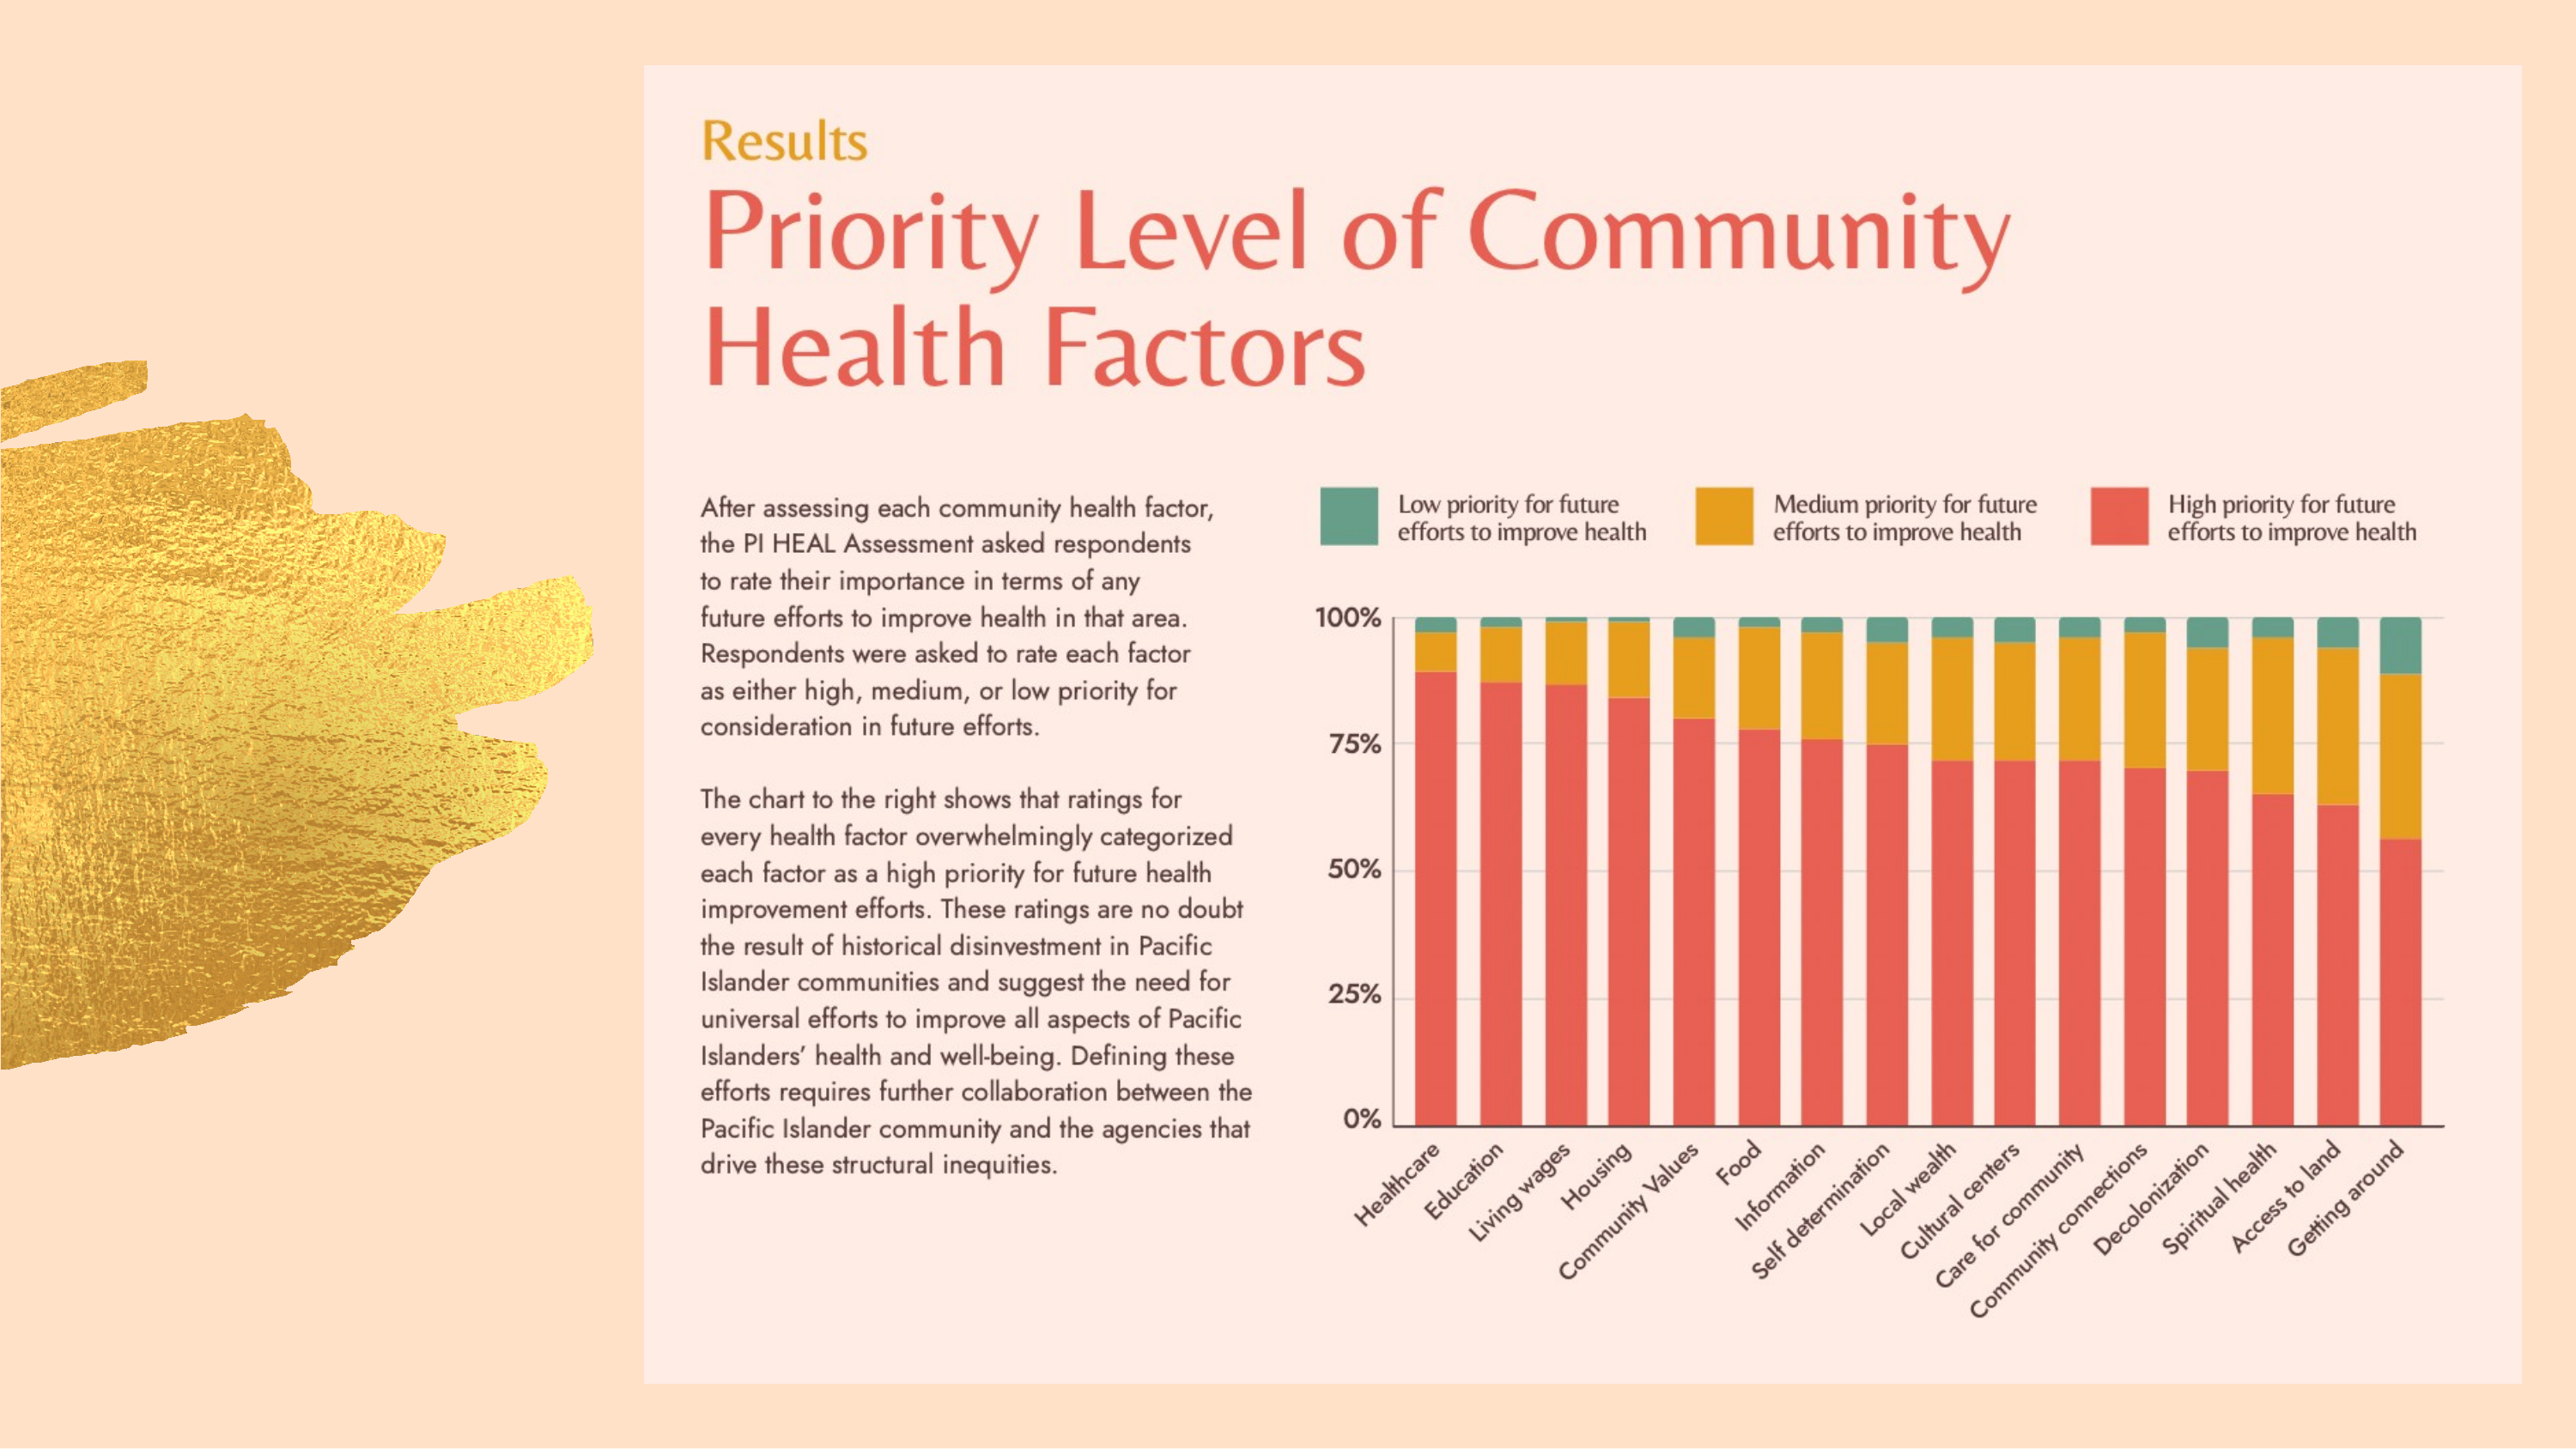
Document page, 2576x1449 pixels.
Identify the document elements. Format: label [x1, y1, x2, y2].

picture [0, 359, 593, 1070]
picture [643, 65, 2522, 1384]
